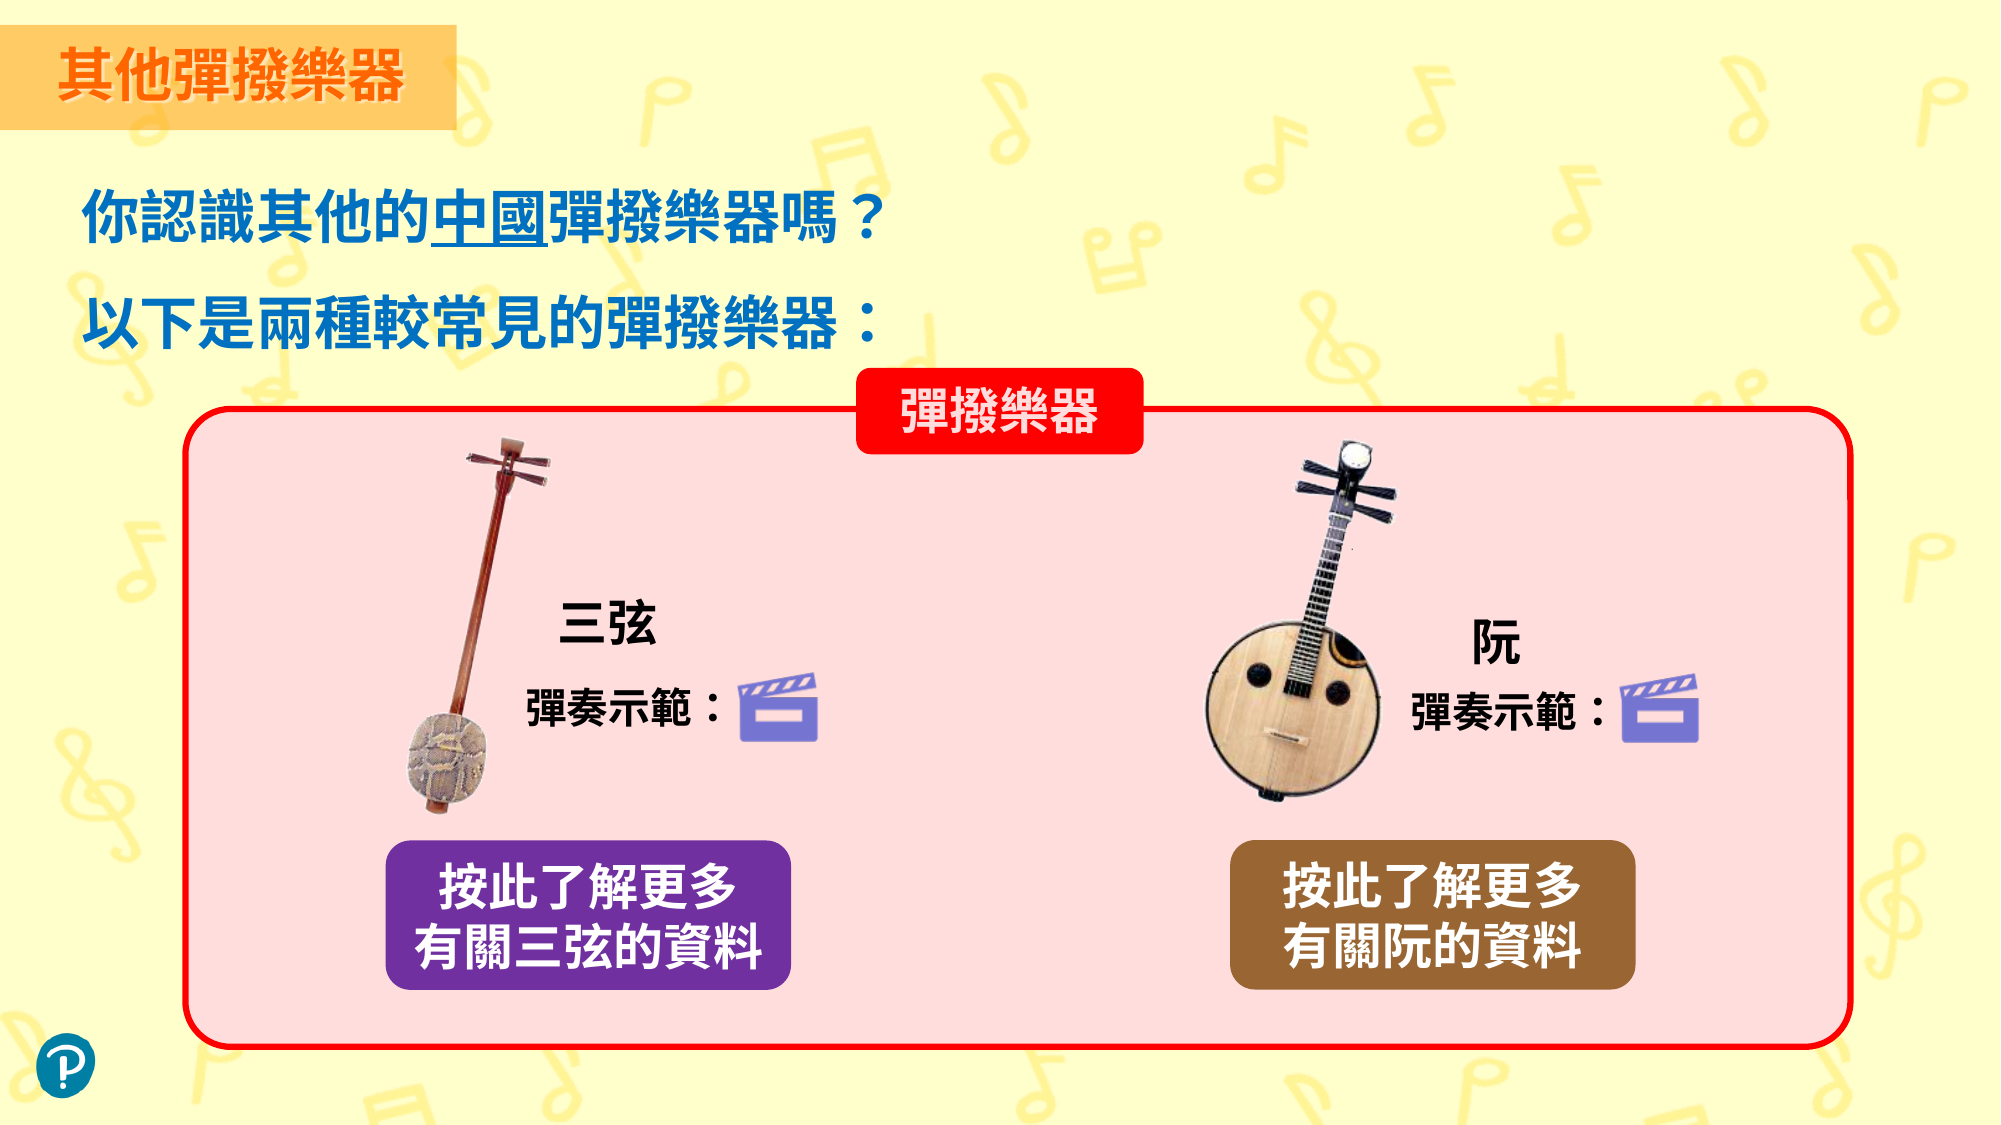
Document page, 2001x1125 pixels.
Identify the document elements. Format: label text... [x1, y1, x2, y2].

picture [0, 0, 2001, 1125]
text_box 按此了解更多 有關阮的資料 [1230, 840, 1636, 990]
text_box 以下是兩種較常見的彈撥樂器： [66, 278, 1225, 364]
text_box 阮 [1457, 602, 1597, 678]
text_box 彈奏示範： [568, 674, 726, 740]
text_box 彈奏示範： [1416, 678, 1607, 744]
text_box [185, 408, 1851, 1047]
text_box 你認識其他的中國彈撥樂器嗎？ [66, 172, 1225, 258]
text_box 彈撥樂器 [856, 367, 1144, 455]
text_box 三弦 [568, 584, 683, 660]
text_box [0, 24, 457, 131]
text_box 按此了解更多 有關三弦的資料 [385, 840, 792, 990]
